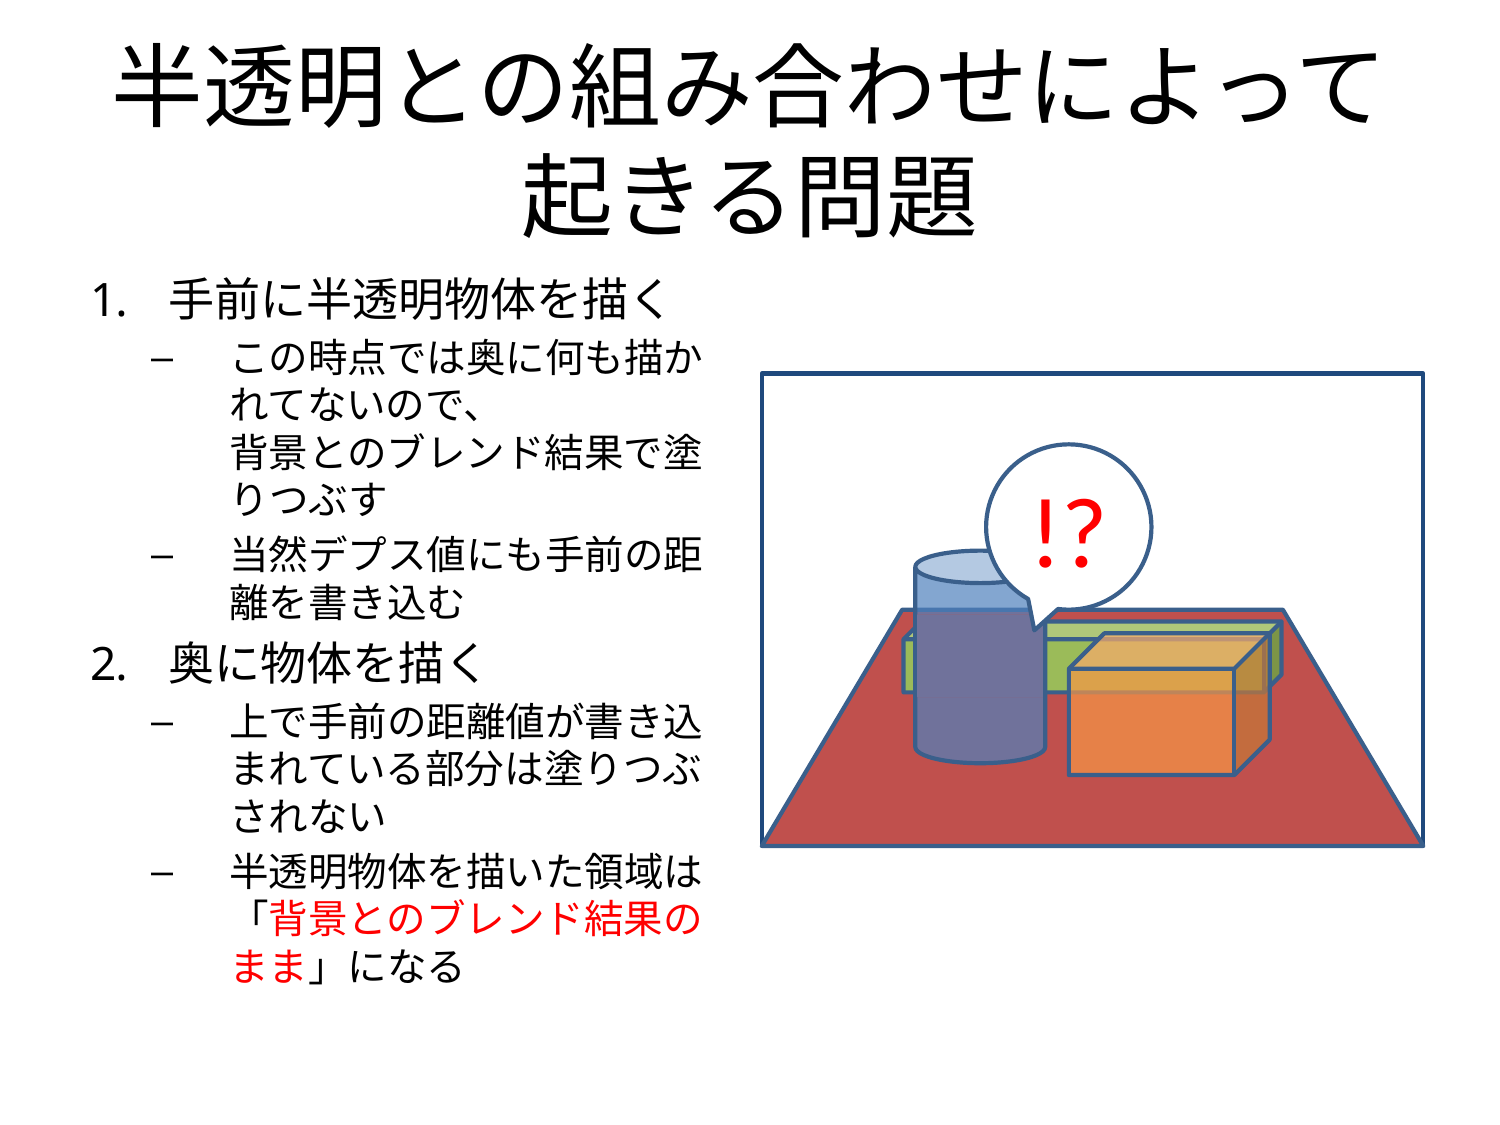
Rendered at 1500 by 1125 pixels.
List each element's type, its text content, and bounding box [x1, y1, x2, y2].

text_box [901, 628, 911, 695]
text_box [916, 614, 1044, 698]
text_box [1066, 631, 1272, 778]
text_box [760, 371, 1425, 843]
list 手前に半透明物体を描く この時点では奥に何も描かれてないので、 背景とのブレンド結果で塗りつぶす 当然デプス値にも手前の距離を書き込む 奥に物体を描く 上で手前の距離値が書き込まれている部分は塗りつぶされない 半透明物体を描いた領域は「背景とのブレンド結果のまま」になる [74, 262, 751, 1006]
text_box [913, 548, 1028, 615]
text_box !? [984, 442, 1154, 621]
title 半透明との組み合わせによって起きる問題 [74, 44, 1426, 233]
text_box [913, 699, 1048, 766]
text_box [1048, 619, 1284, 688]
text_box [759, 607, 1426, 849]
text_box [1048, 637, 1096, 695]
